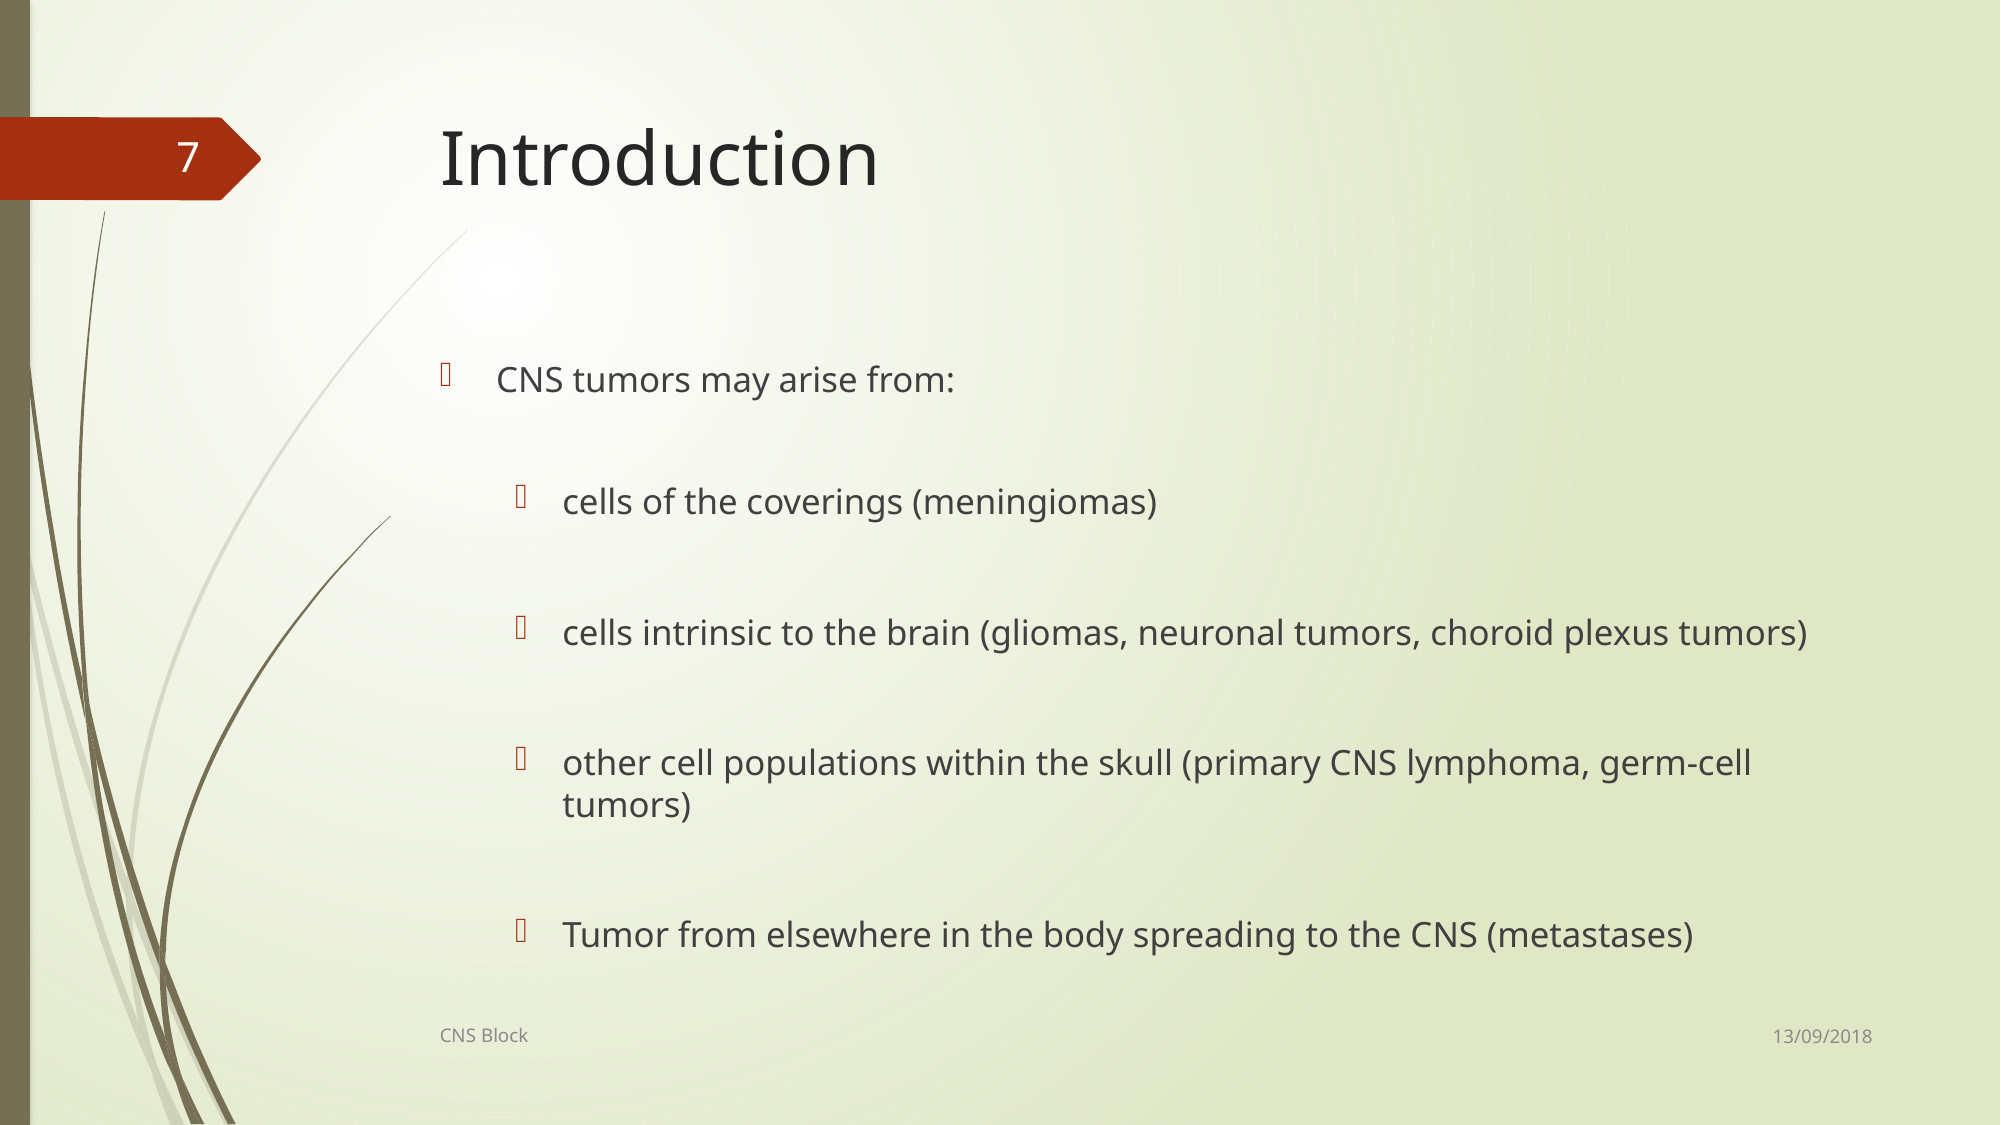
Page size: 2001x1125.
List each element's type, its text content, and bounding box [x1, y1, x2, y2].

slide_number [1699, 1005, 1888, 1067]
list CNS tumors may arise from: cells of the coverings (meningiomas) cells intrinsic to the brain (gliomas, neuronal tumors, choroid plexus tumors) other cell populations within the skull (primary CNS lymphoma, germ-cell tumors) Tumor from elsewhere in the body spreading to the CNS (metastases) [424, 350, 1888, 970]
footer CNS Block [424, 1006, 1675, 1067]
title Introduction [425, 102, 1888, 313]
slide_number 7 [87, 129, 216, 190]
